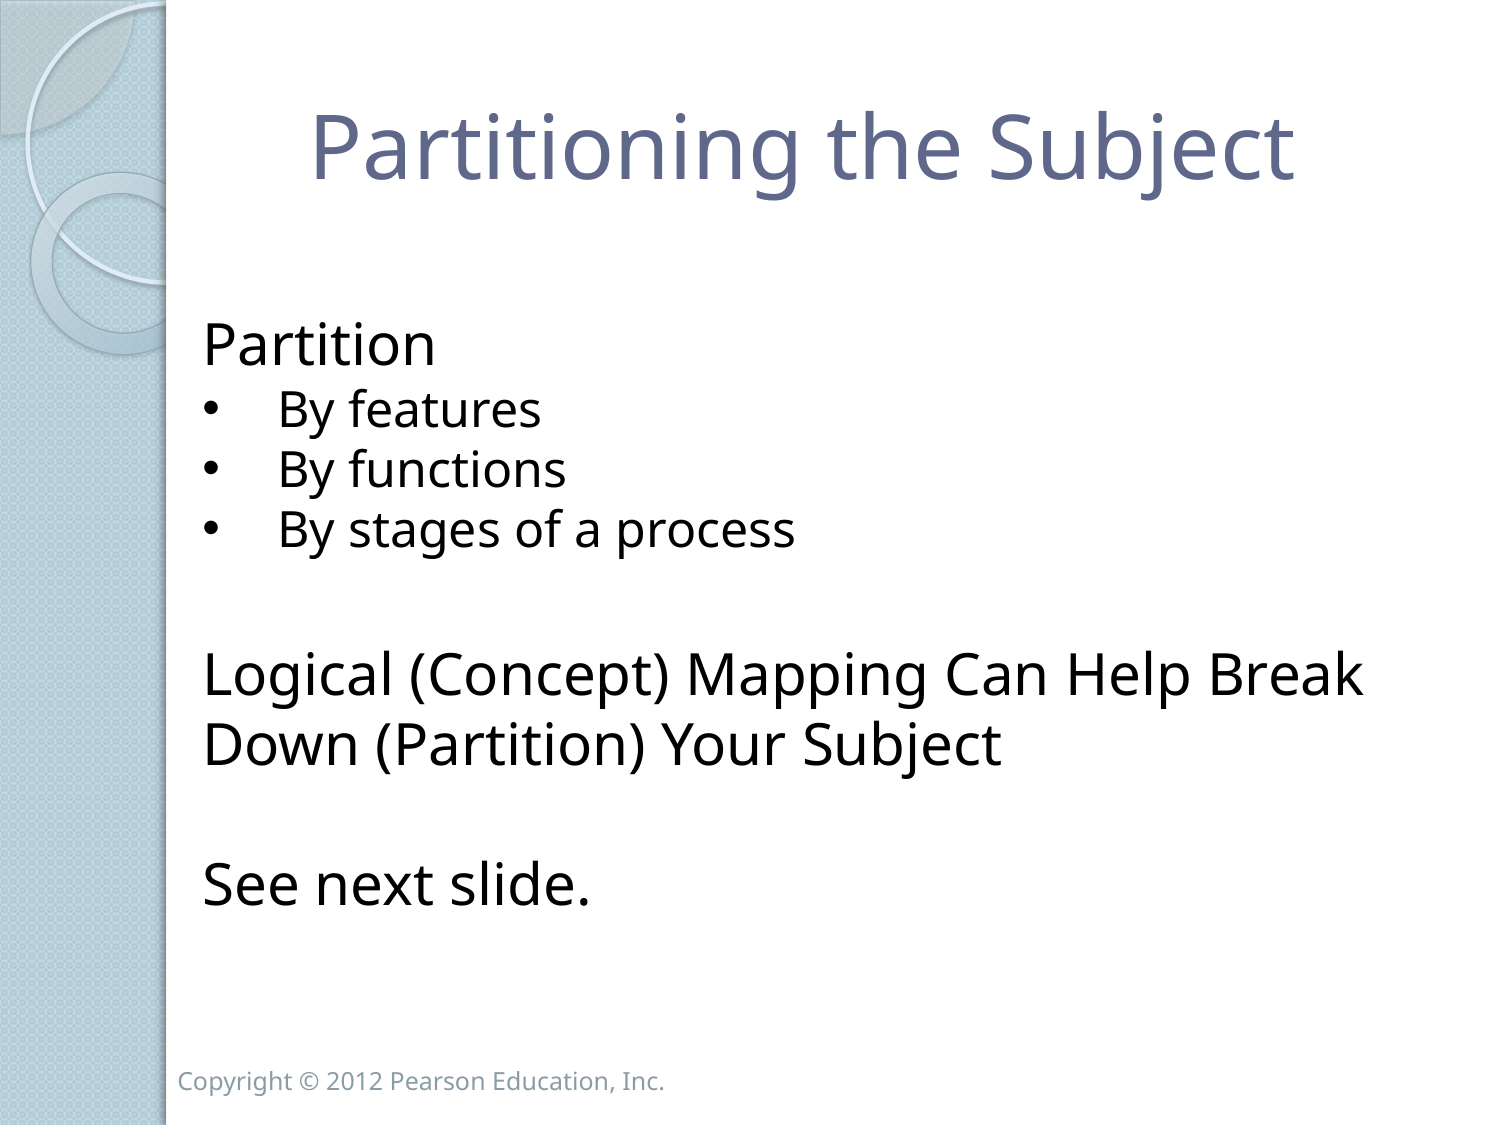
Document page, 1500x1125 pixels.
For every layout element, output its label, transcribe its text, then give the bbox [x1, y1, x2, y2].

title Partitioning the Subject [187, 50, 1418, 238]
footer Copyright © 2012 Pearson Education, Inc. [162, 1025, 725, 1104]
text_box Partition By features By functions By stages of a process Logical (Concept) Mapping Can Help Break Down (Partition) Your Subject See next slide. [187, 299, 1475, 925]
